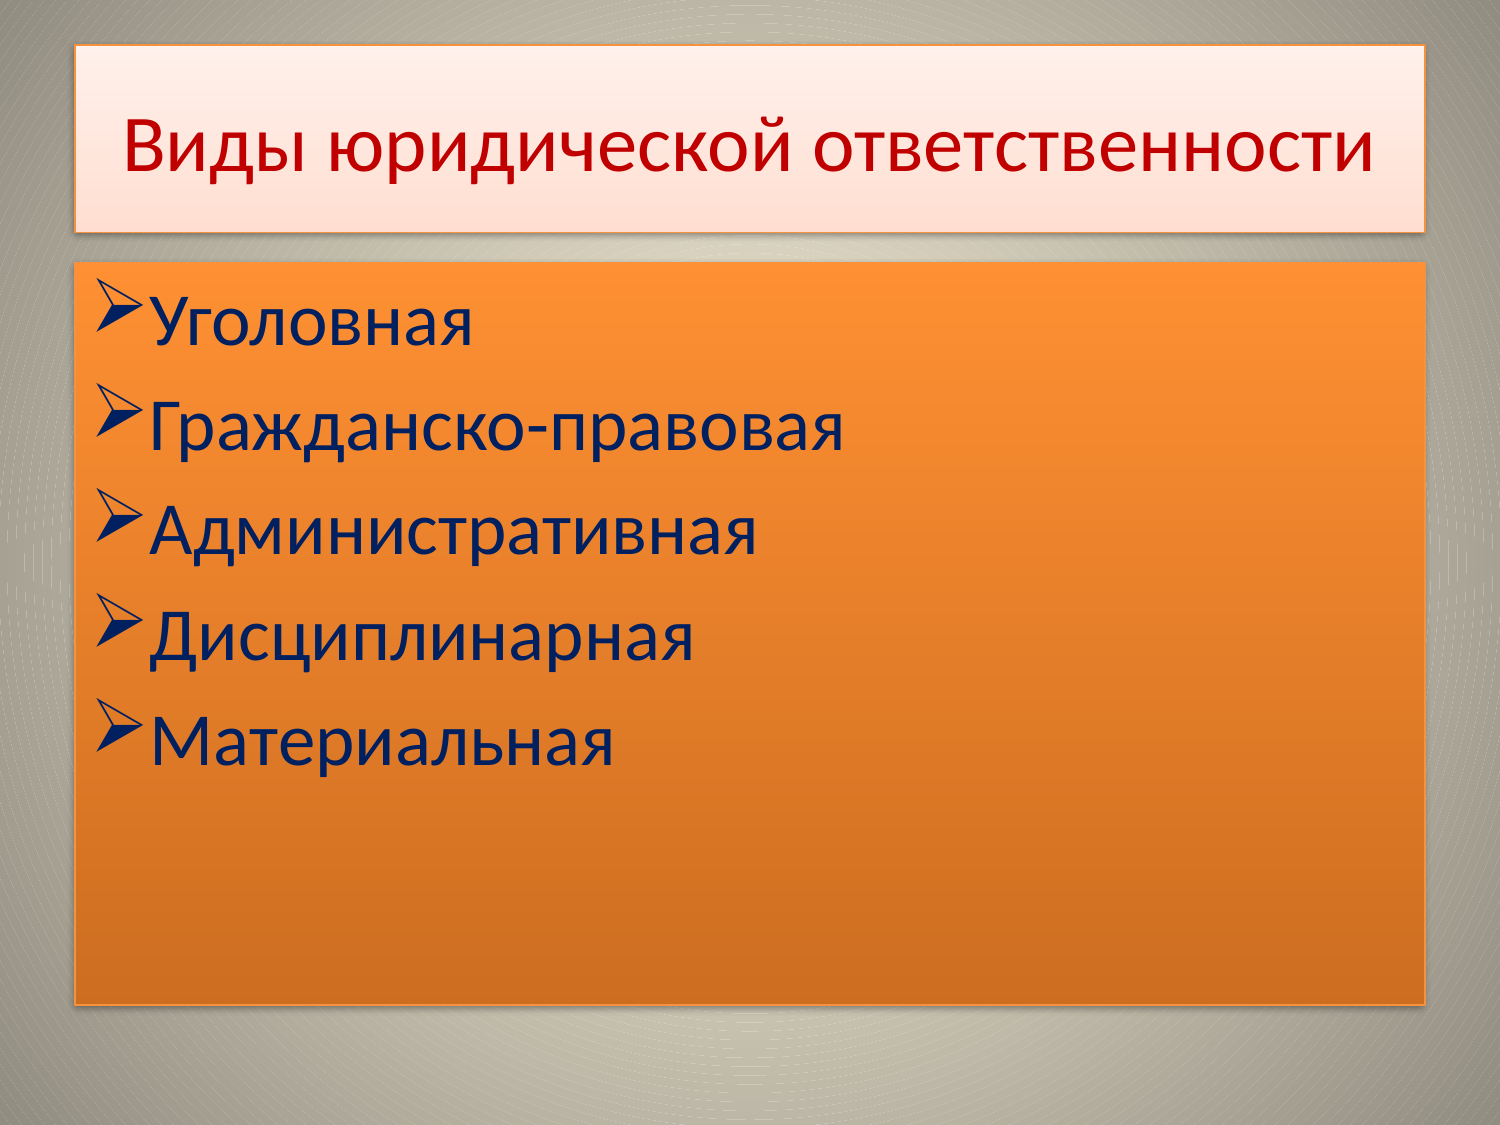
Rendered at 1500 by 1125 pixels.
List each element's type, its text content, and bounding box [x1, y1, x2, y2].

list Уголовная Гражданско-правовая Административная Дисциплинарная Материальная [74, 262, 1426, 1006]
title Виды юридической ответственности [74, 44, 1426, 233]
